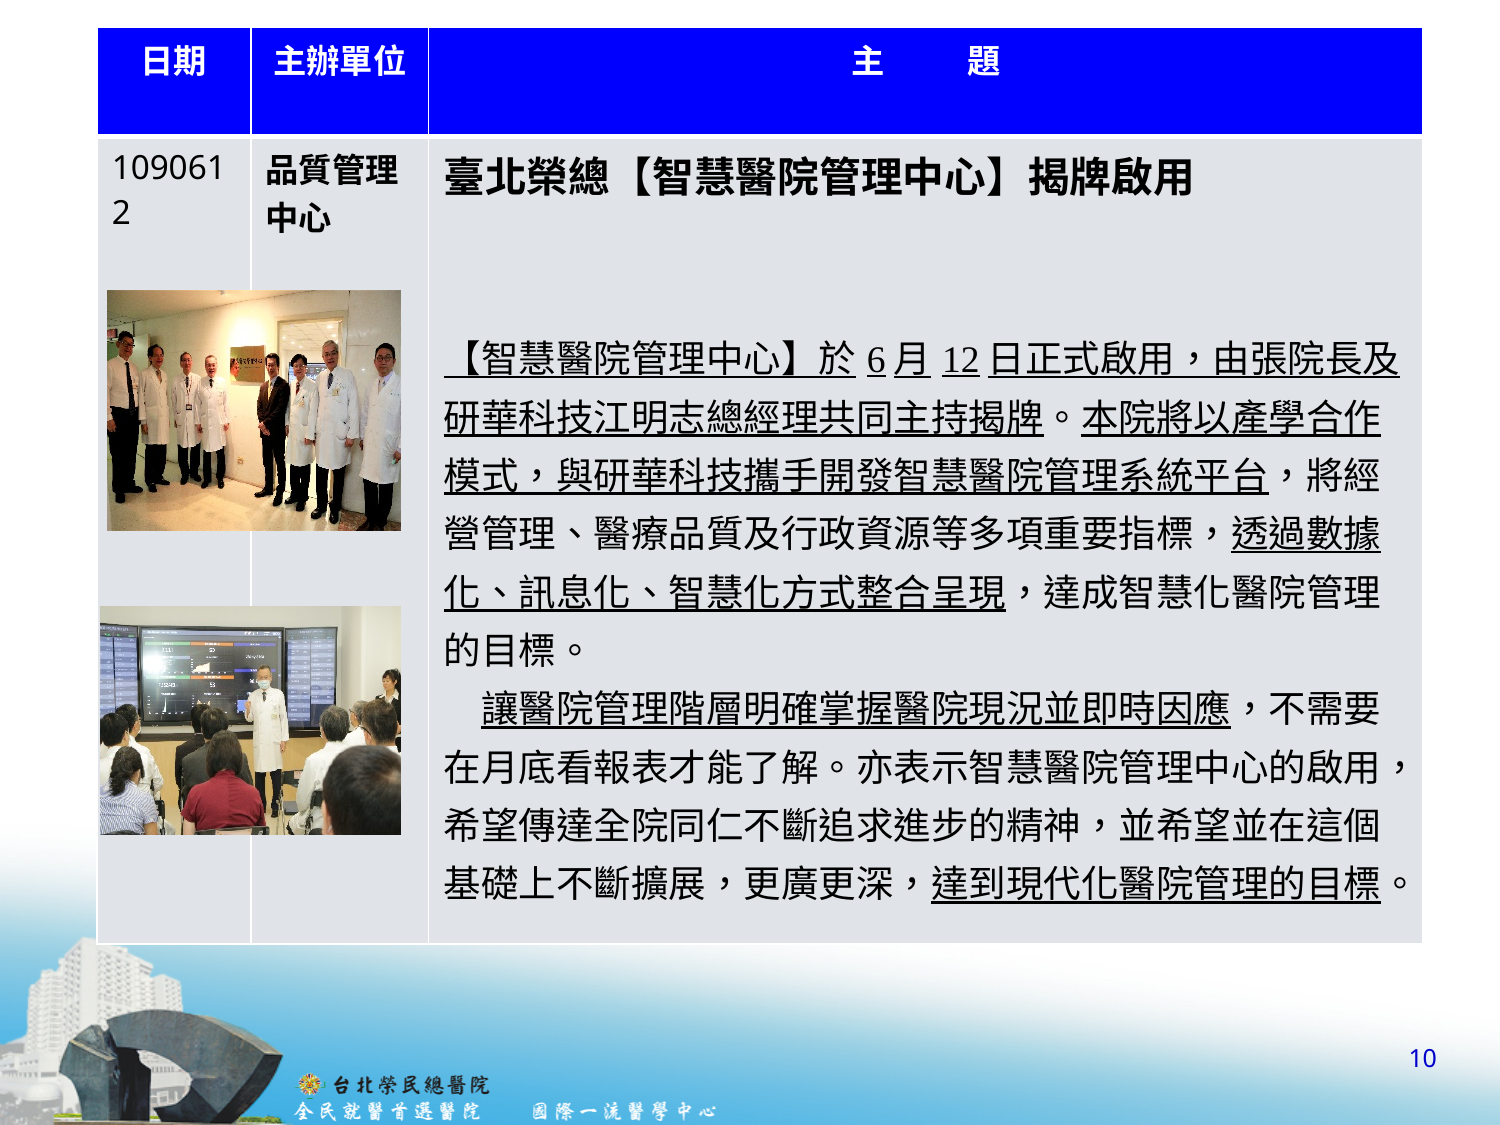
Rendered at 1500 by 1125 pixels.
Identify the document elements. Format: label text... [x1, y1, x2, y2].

table_header 日期 [98, 28, 250, 134]
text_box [100, 290, 401, 835]
slide_number 10 [1340, 1034, 1452, 1080]
picture [0, 0, 1500, 1125]
table_header 主 題 [429, 28, 1422, 134]
table_cell 臺北榮總【智慧醫院管理中心】揭牌啟用 【智慧醫院管理中心】於6月12日正式啟用，由張院長及研華科技江明志總經理共同主持揭牌。本院將以產學合作模式，與研華科技攜手開發智慧醫院管理系統平台，將經營管理、醫療品質及行政資源等多項重要指標，透過數據化、訊息化、智慧化方式整合呈現，達成智慧化醫院管理的目標。 讓醫院管理階層明確掌握醫院現況並即時因應，不需要在月底看報表才能了解。亦表示智慧醫院管理中心的啟用，希望傳達全院同仁不斷追求進步的精神，並希望並在這個基礎上不斷擴展，更廣更深，達到現代化醫院管理的目標。 [429, 139, 1422, 943]
table_cell 1090612 [98, 139, 250, 943]
table_header 主辦單位 [252, 28, 428, 134]
table_cell 品質管理中心 [252, 139, 428, 943]
